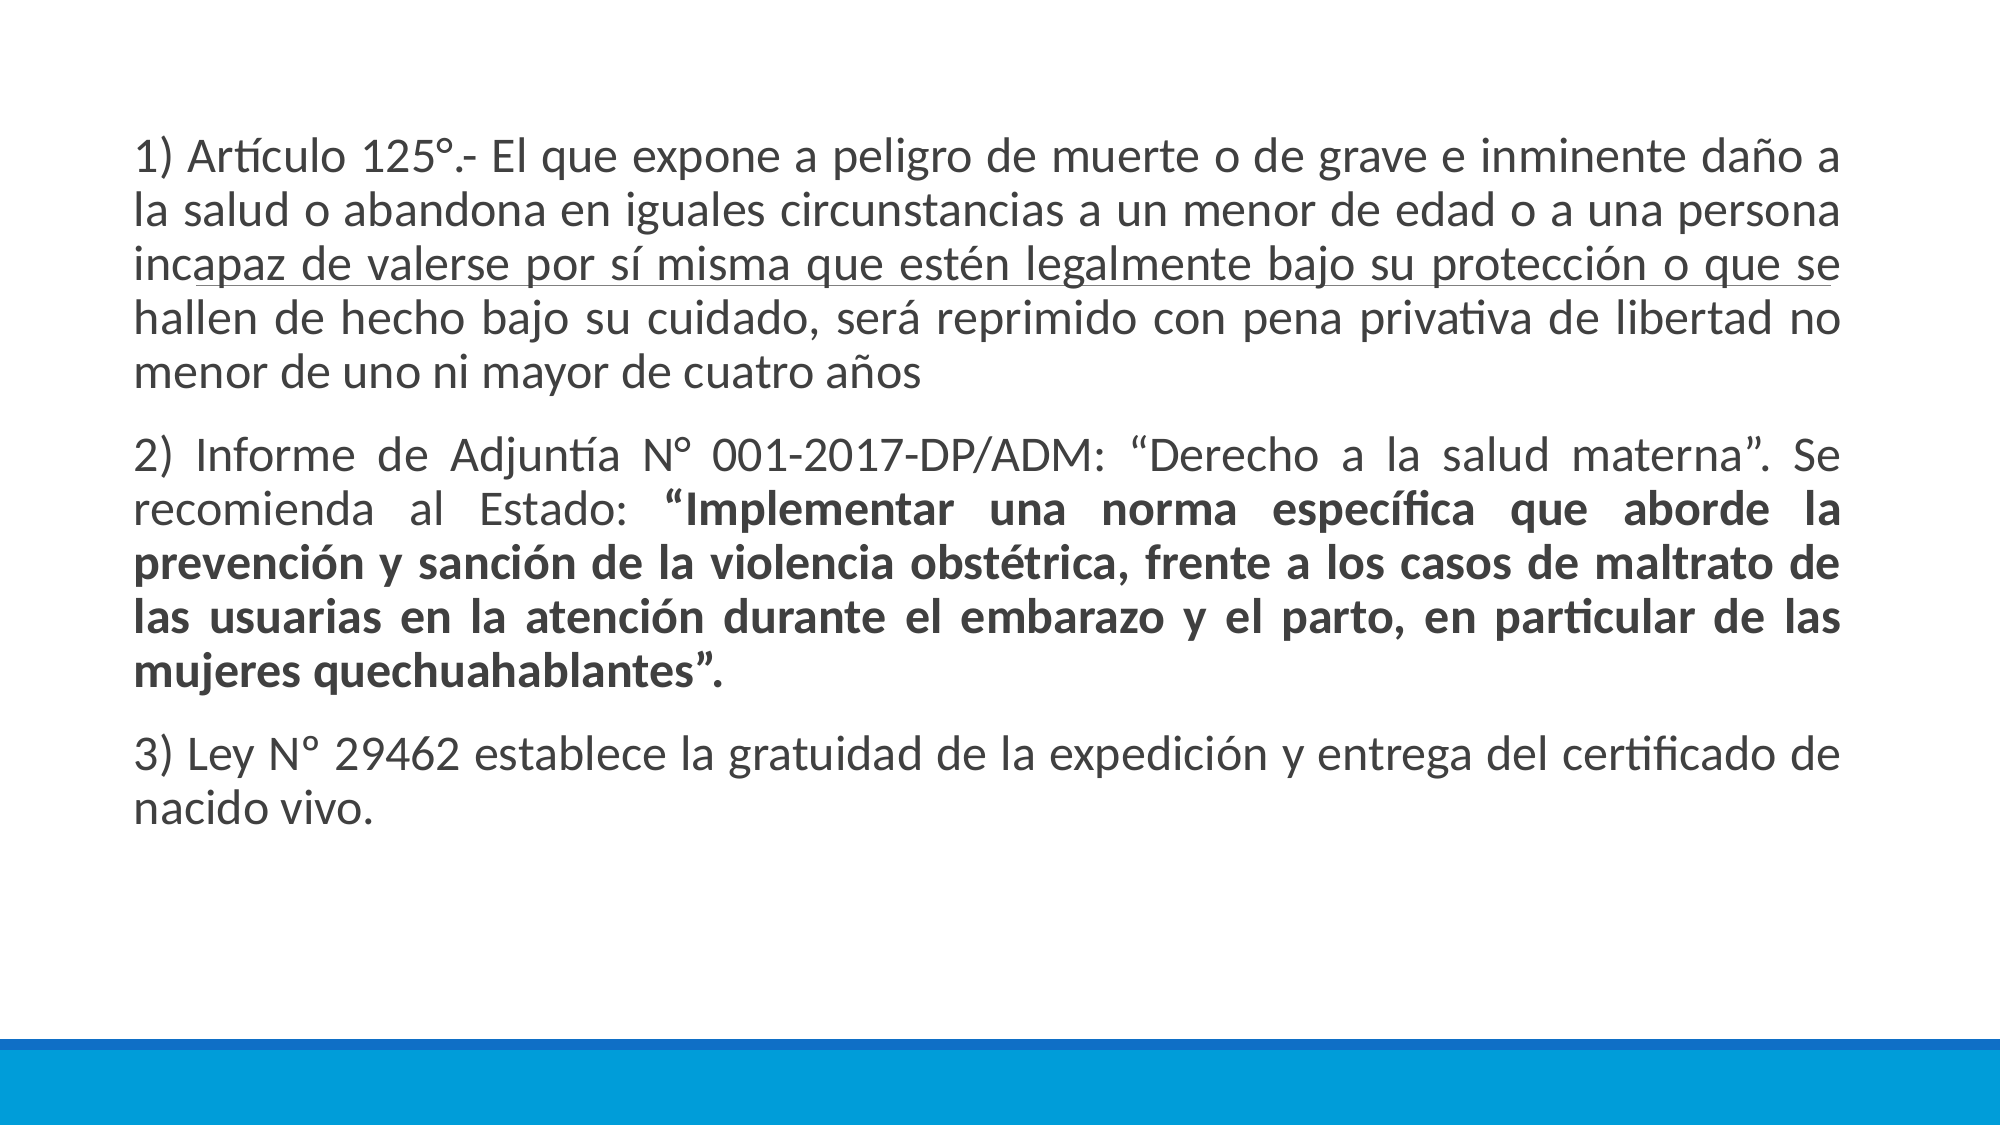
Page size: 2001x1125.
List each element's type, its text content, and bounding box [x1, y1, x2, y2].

list 1) Artículo 125°.- El que expone a peligro de muerte o de grave e inminente daño a la salud o abandona en iguales circunstancias a un menor de edad o a una persona incapaz de valerse por sí misma que estén legalmente bajo su protección o que se hallen de hecho bajo su cuidado, será reprimido con pena privativa de libertad no menor de uno ni mayor de cuatro años 2) Informe de Adjuntía N° 001-2017-DP/ADM: “Derecho a la salud materna”. Se recomienda al Estado: “Implementar una norma específica que aborde la prevención y sanción de la violencia obstétrica, frente a los casos de maltrato de las usuarias en la atención durante el embarazo y el parto, en particular de las mujeres quechuahablantes”. 3) Ley Nº 29462 establece la gratuidad de la expedición y entrega del certificado de nacido vivo. [119, 121, 1843, 917]
